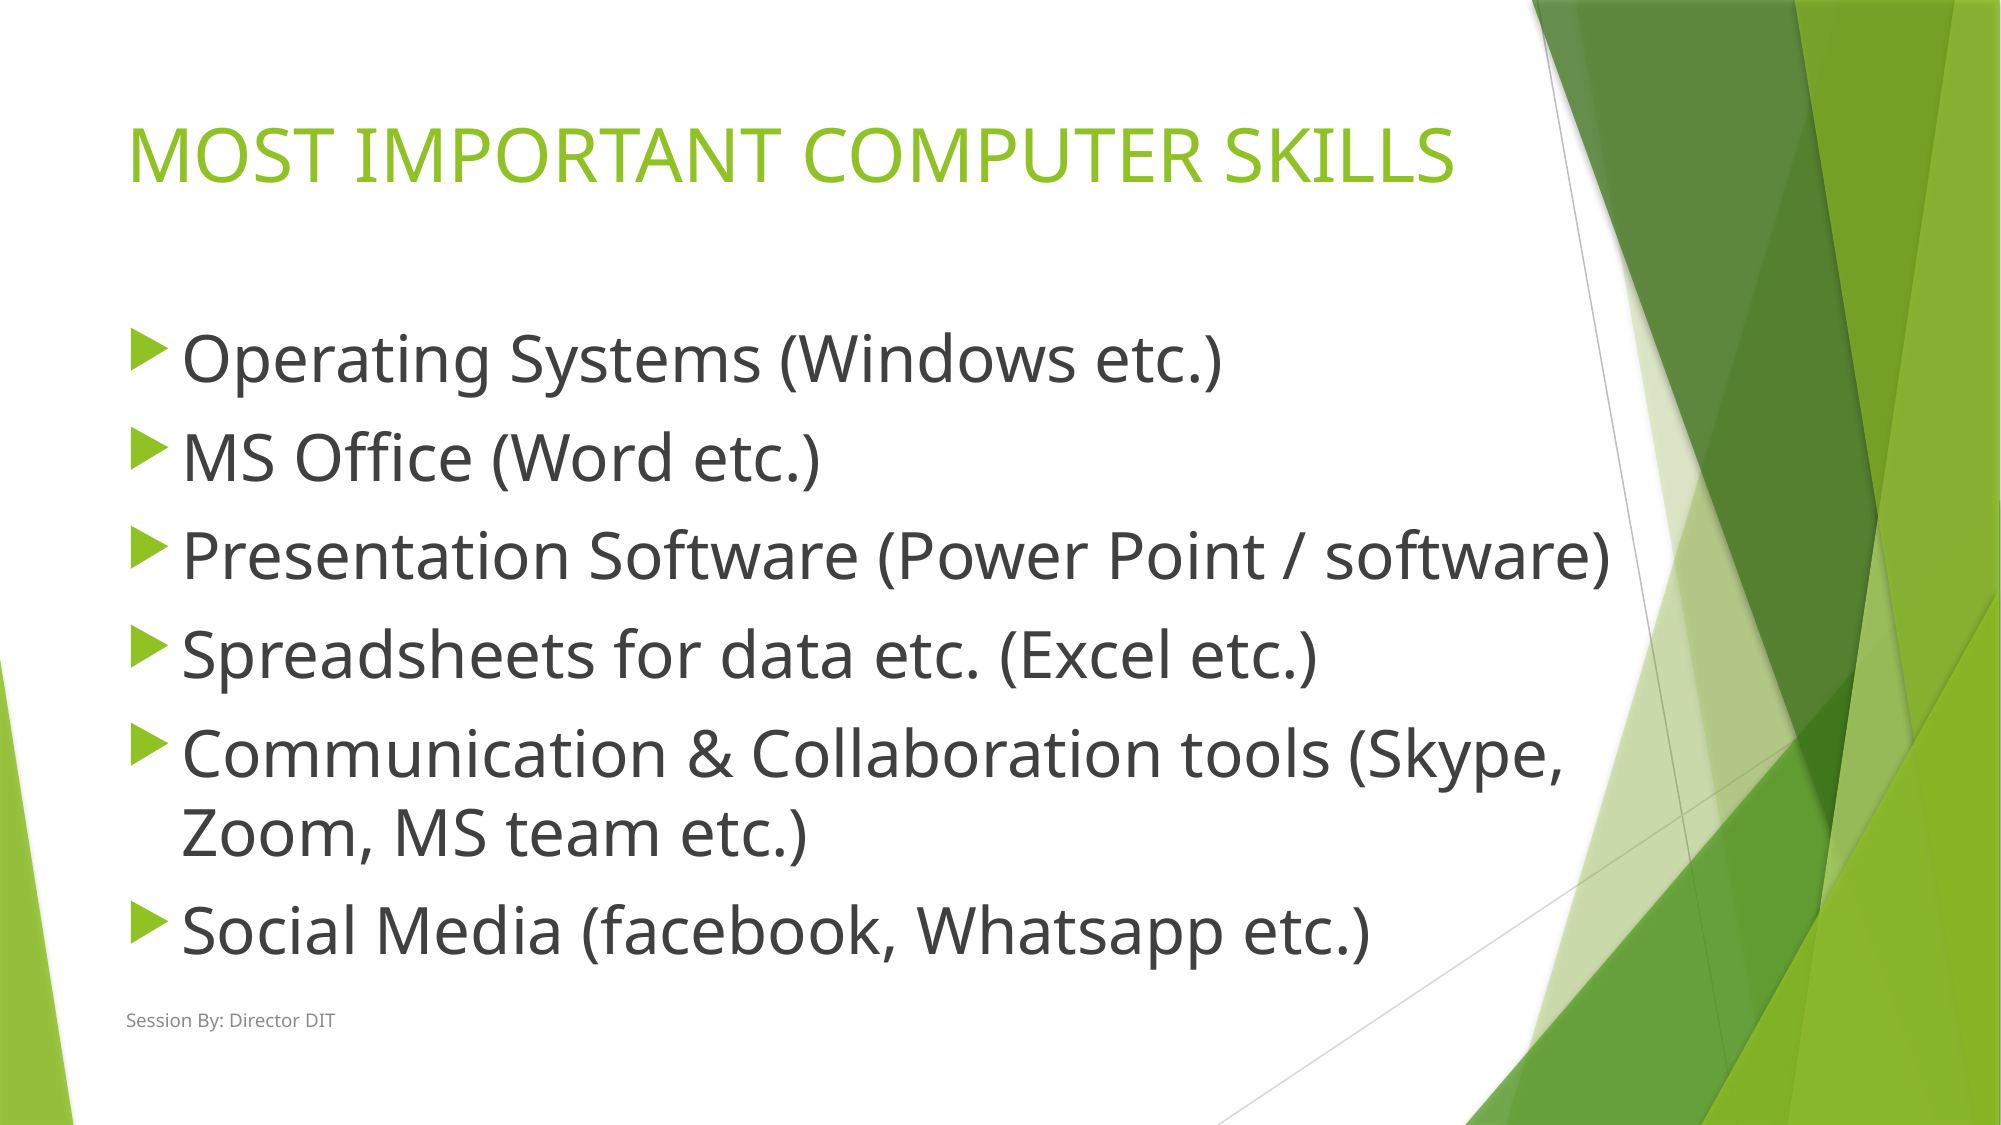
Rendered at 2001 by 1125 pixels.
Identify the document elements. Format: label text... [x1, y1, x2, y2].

title MOST IMPORTANT COMPUTER SKILLS [111, 99, 1522, 309]
list Operating Systems (Windows etc.) MS Office (Word etc.) Presentation Software (Power Point / software) Spreadsheets for data etc. (Excel etc.) Communication & Collaboration tools (Skype, Zoom, MS team etc.) Social Media (facebook, Whatsapp etc.) [111, 309, 1635, 1058]
footer Session By: Director DIT [111, 991, 1145, 1051]
